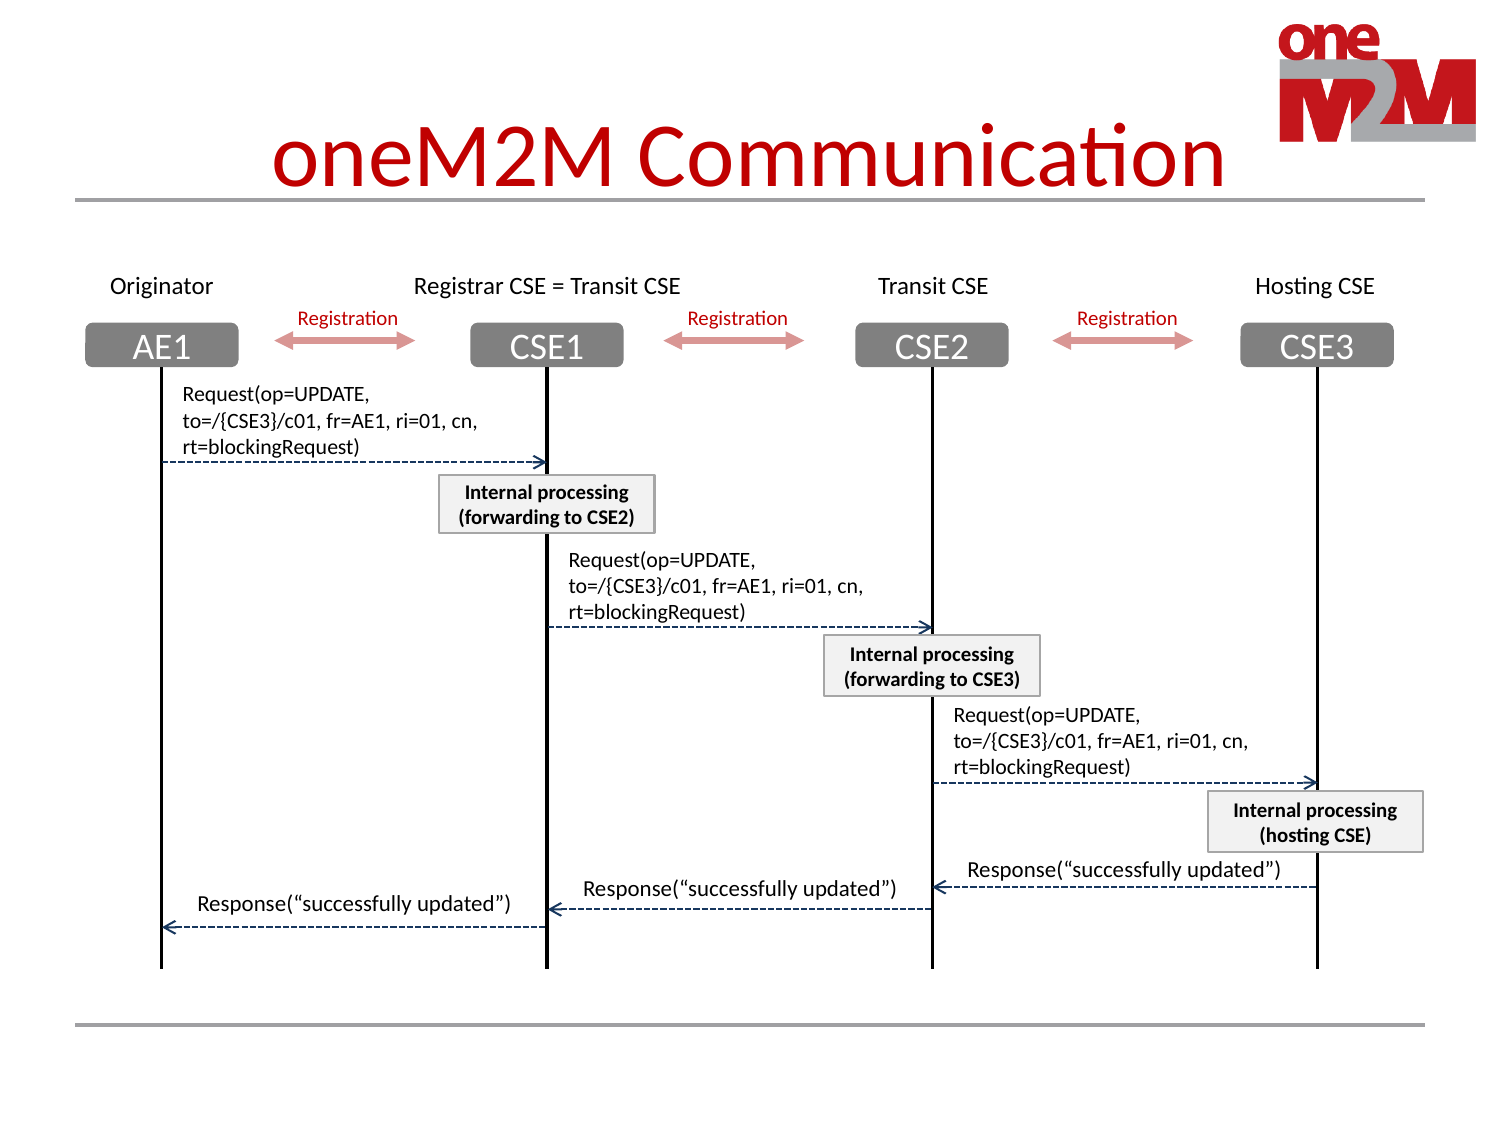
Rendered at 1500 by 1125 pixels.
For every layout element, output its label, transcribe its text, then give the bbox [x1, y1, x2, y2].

text_box Registration [1062, 297, 1220, 338]
text_box Response(“successfully updated”) [551, 866, 927, 908]
text_box Transit CSE [837, 262, 1030, 308]
text_box Internal processing (hosting CSE) [1206, 791, 1312, 854]
title oneM2M Communication [75, 87, 1425, 275]
text_box Originator [66, 262, 258, 308]
text_box Request(op=UPDATE, to=/{CSE3}/c01, fr=AE1, ri=01, cn, rt=blockingRequest) [938, 693, 1312, 781]
text_box Registration [282, 297, 438, 338]
text_box CSE2 [853, 320, 1011, 370]
text_box Registration [672, 297, 827, 338]
text_box Request(op=UPDATE, to=/{CSE3}/c01, fr=AE1, ri=01, cn, rt=blockingRequest) [553, 538, 927, 626]
text_box Response(“successfully updated”) [167, 881, 542, 924]
text_box CSE3 [1238, 320, 1396, 370]
text_box Request(op=UPDATE, to=/{CSE3}/c01, fr=AE1, ri=01, cn, rt=blockingRequest) [167, 372, 543, 461]
text_box Internal processing (forwarding to CSE3) [822, 635, 927, 698]
text_box Registrar CSE = Transit CSE [397, 262, 699, 308]
text_box Internal processing (forwarding to CSE2) [437, 473, 542, 535]
text_box AE1 [83, 320, 241, 370]
picture [1254, 0, 1500, 168]
text_box Hosting CSE [1219, 262, 1411, 308]
text_box Response(“successfully updated”) [937, 846, 1312, 886]
text_box Internal processing (hosting CSE) [1321, 789, 1425, 854]
text_box CSE1 [468, 320, 626, 370]
text_box Internal processing (forwarding to CSE2) [551, 473, 657, 535]
text_box Internal processing (forwarding to CSE3) [937, 633, 1042, 698]
